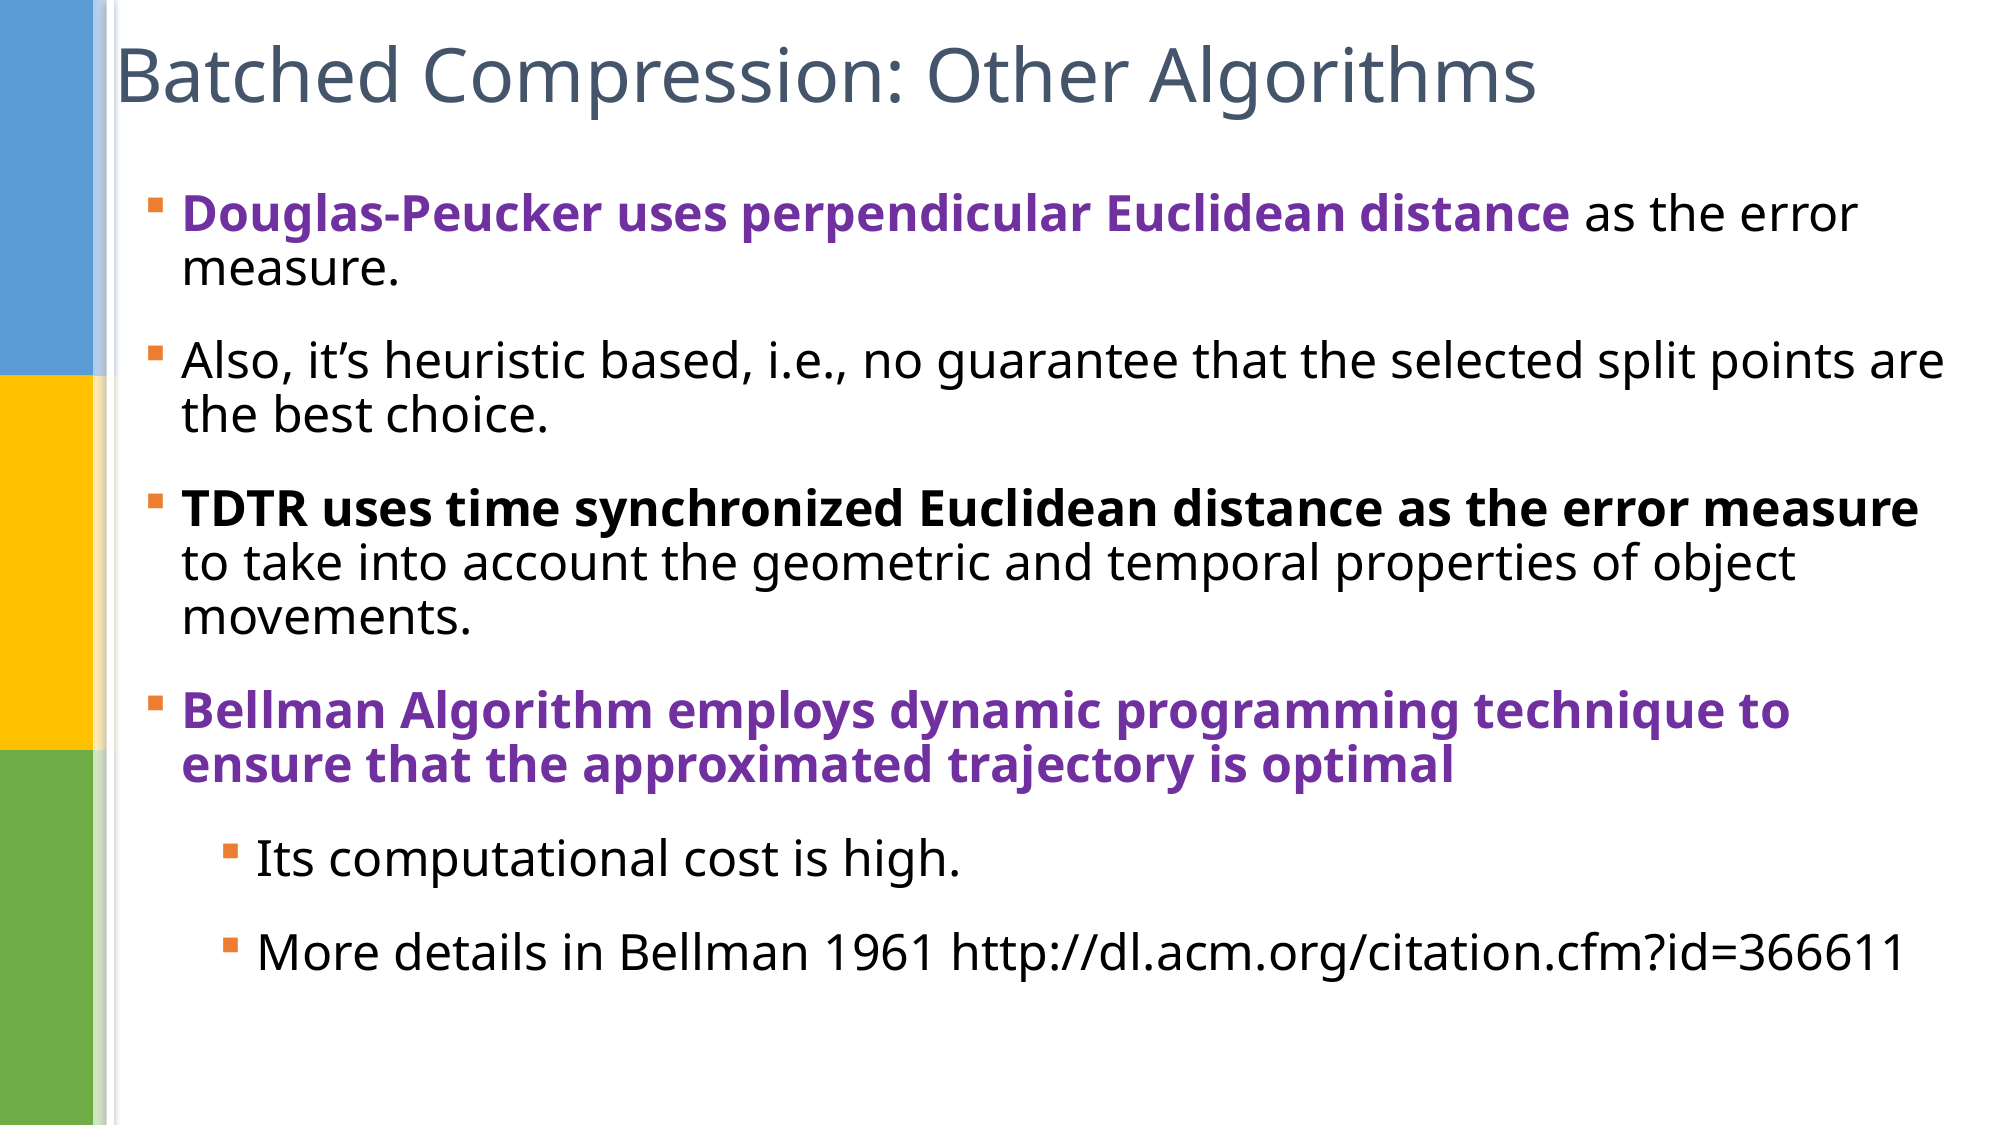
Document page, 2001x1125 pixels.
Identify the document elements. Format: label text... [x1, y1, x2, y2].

list Douglas-Peucker uses perpendicular Euclidean distance as the error measure. Also, it’s heuristic based, i.e., no guarantee that the selected split points are the best choice. TDTR uses time synchronized Euclidean distance as the error measure to take into account the geometric and temporal properties of object movements. Bellman Algorithm employs dynamic programming technique to ensure that the approximated trajectory is optimal Its computational cost is high. More details in Bellman 1961 http://dl.acm.org/citation.cfm?id=366611 [129, 180, 1967, 923]
title Batched Compression: Other Algorithms [99, 0, 1967, 145]
